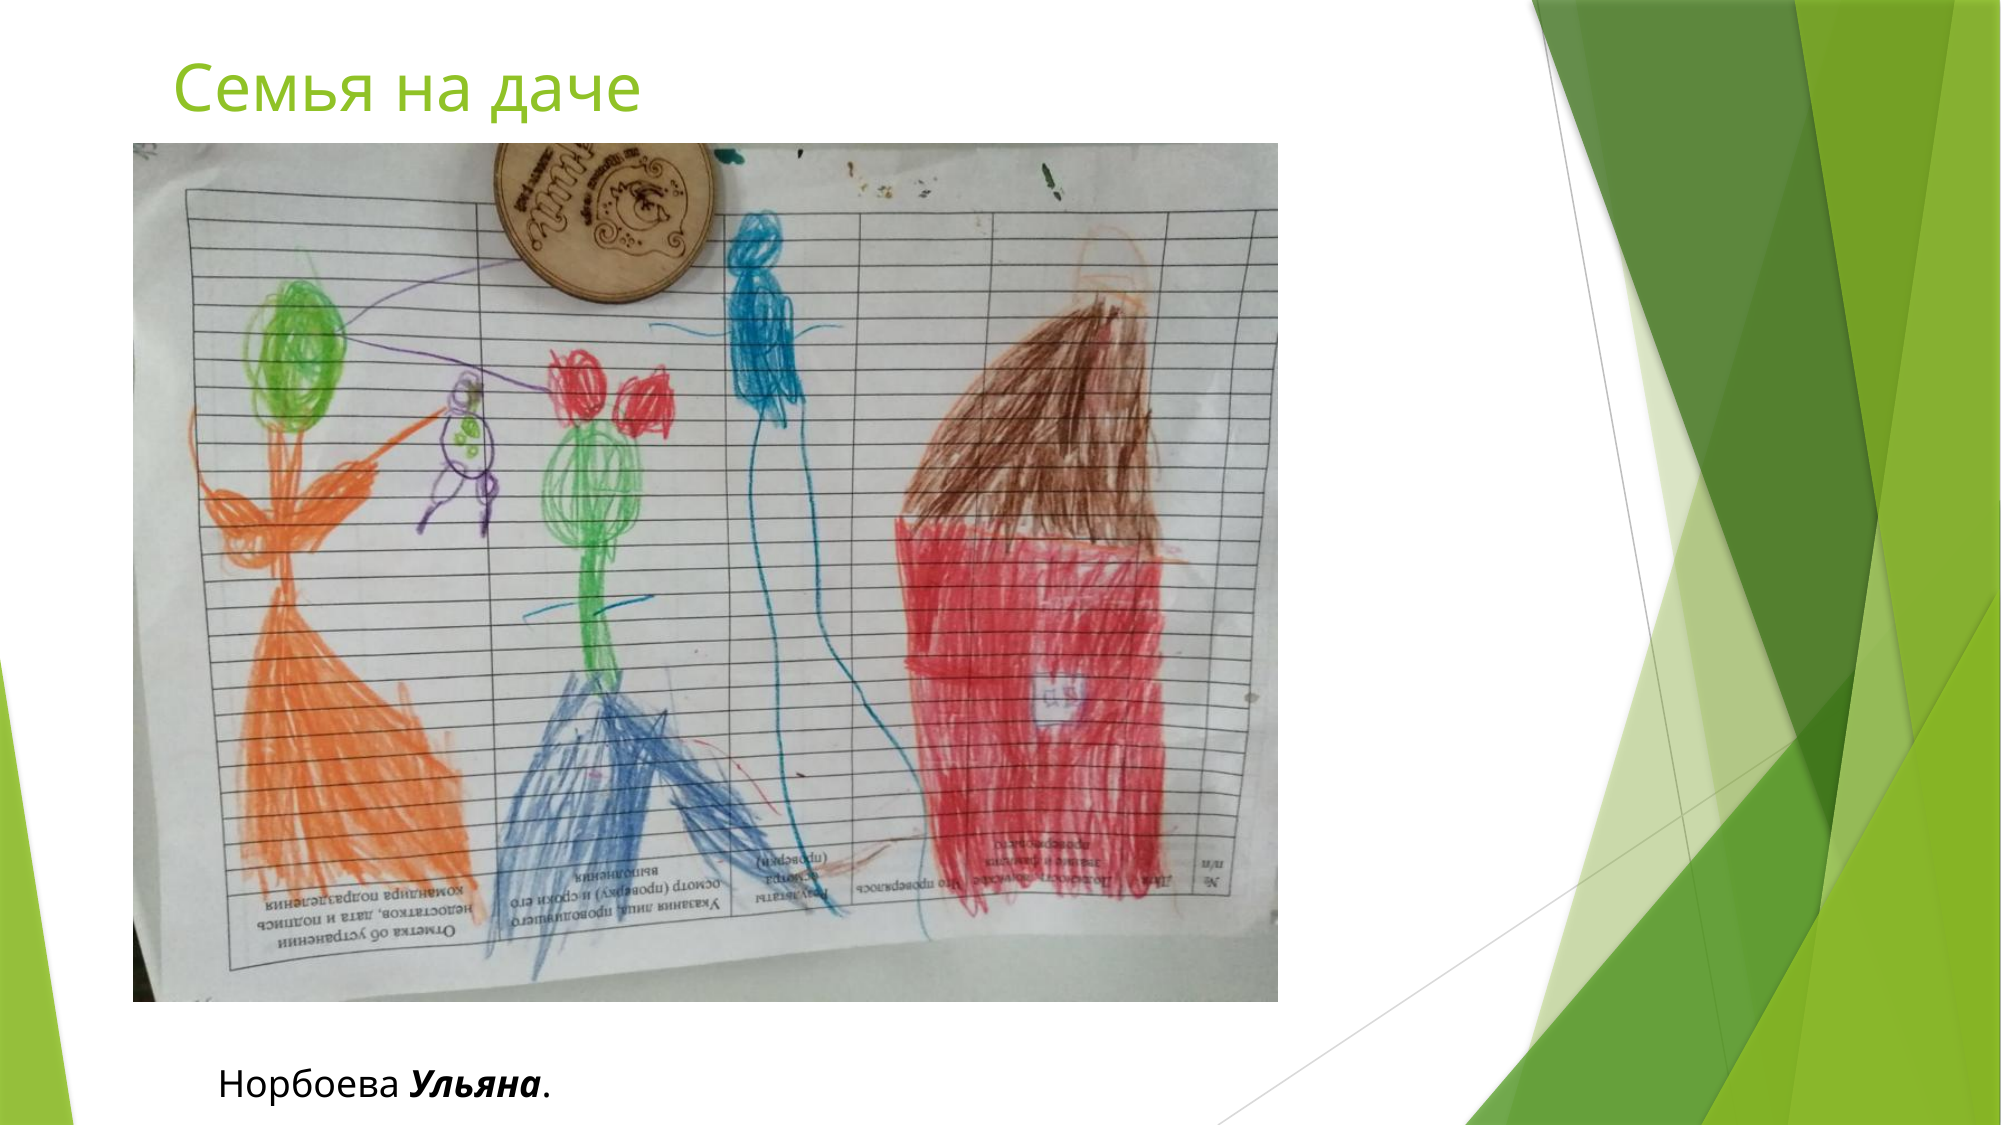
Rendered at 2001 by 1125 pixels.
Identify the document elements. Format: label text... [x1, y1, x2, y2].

title Семья на даче [157, 38, 1117, 134]
text_box Норбоева Ульяна. [202, 1053, 567, 1113]
picture [132, 143, 1278, 1003]
